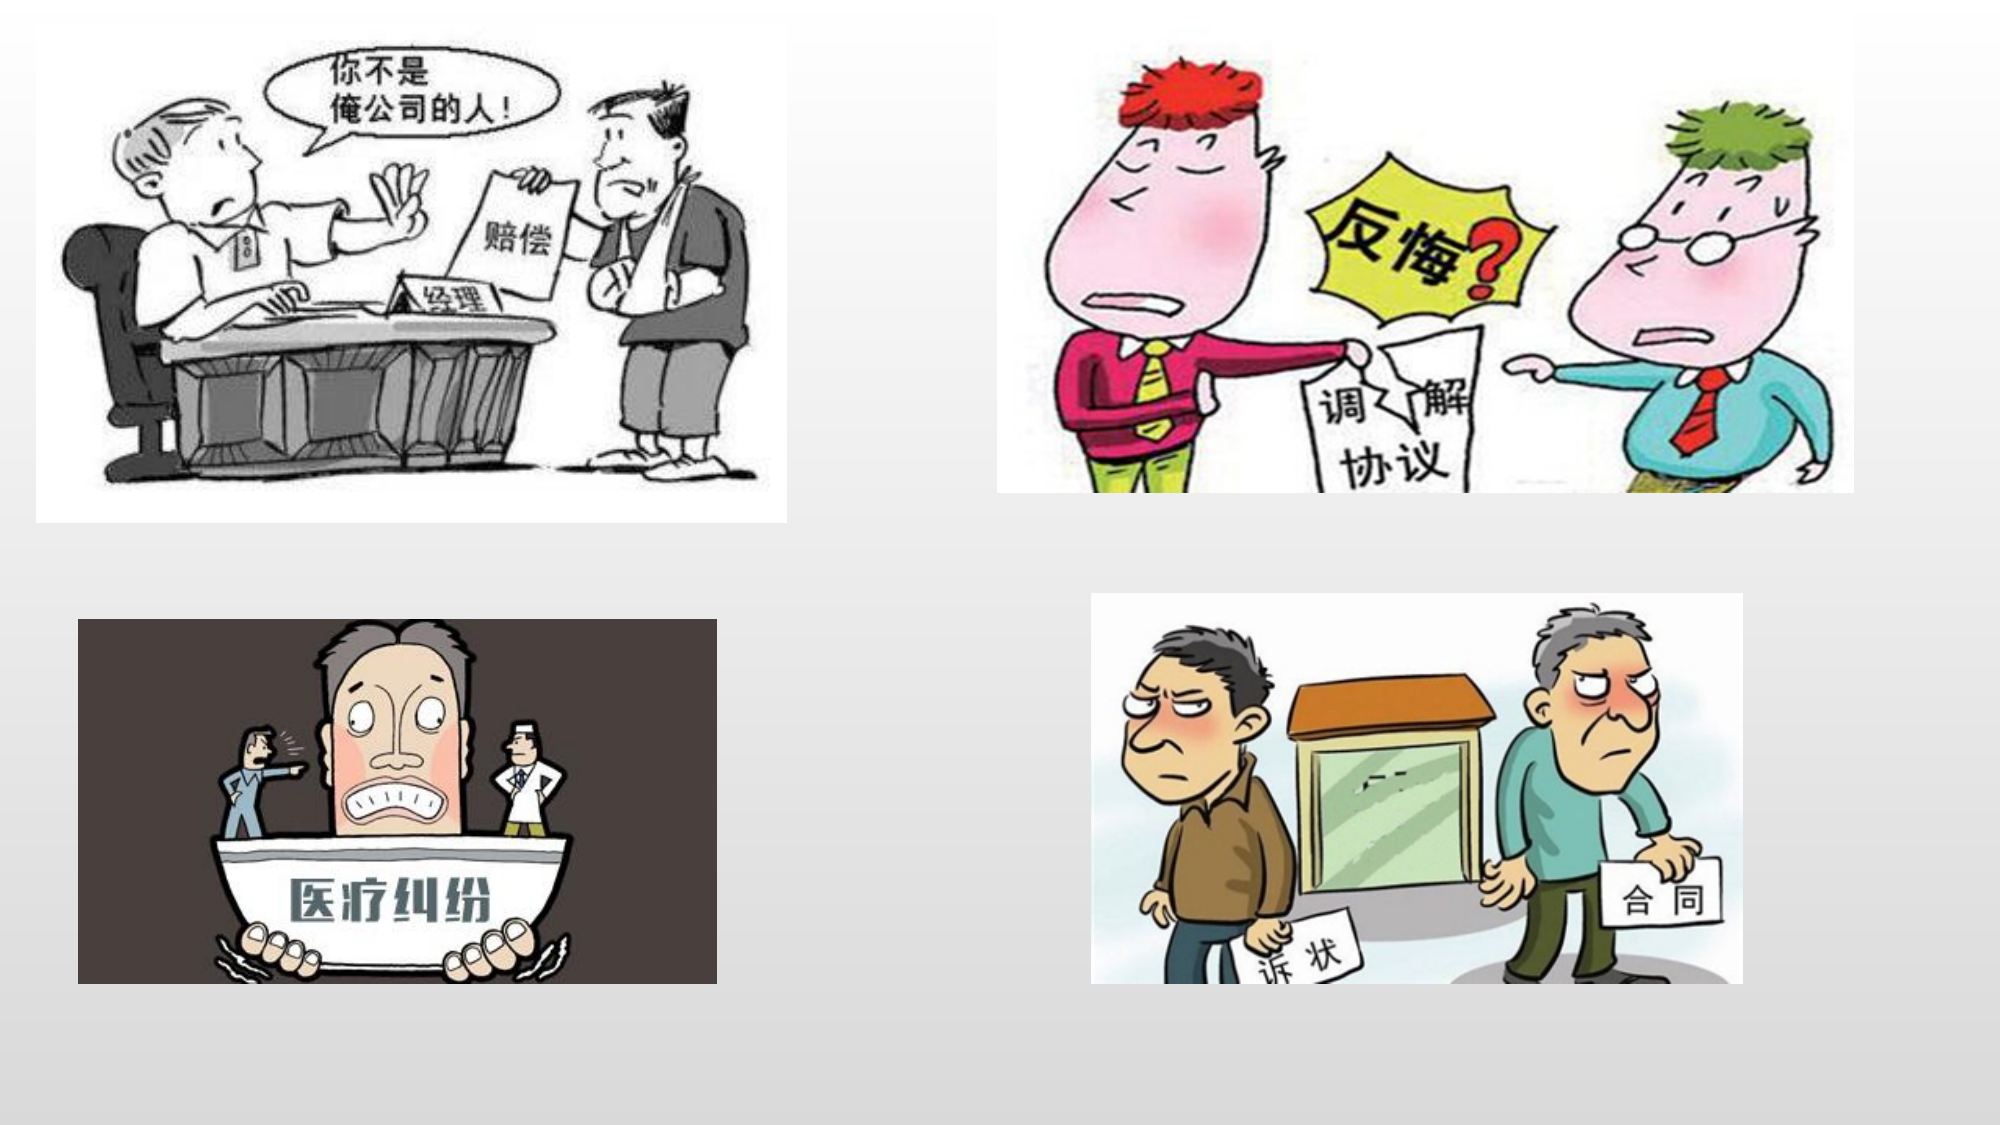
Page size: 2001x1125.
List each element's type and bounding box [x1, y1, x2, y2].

picture [1091, 593, 1743, 984]
picture [78, 619, 717, 984]
picture [36, 24, 787, 523]
picture [997, 0, 1854, 493]
